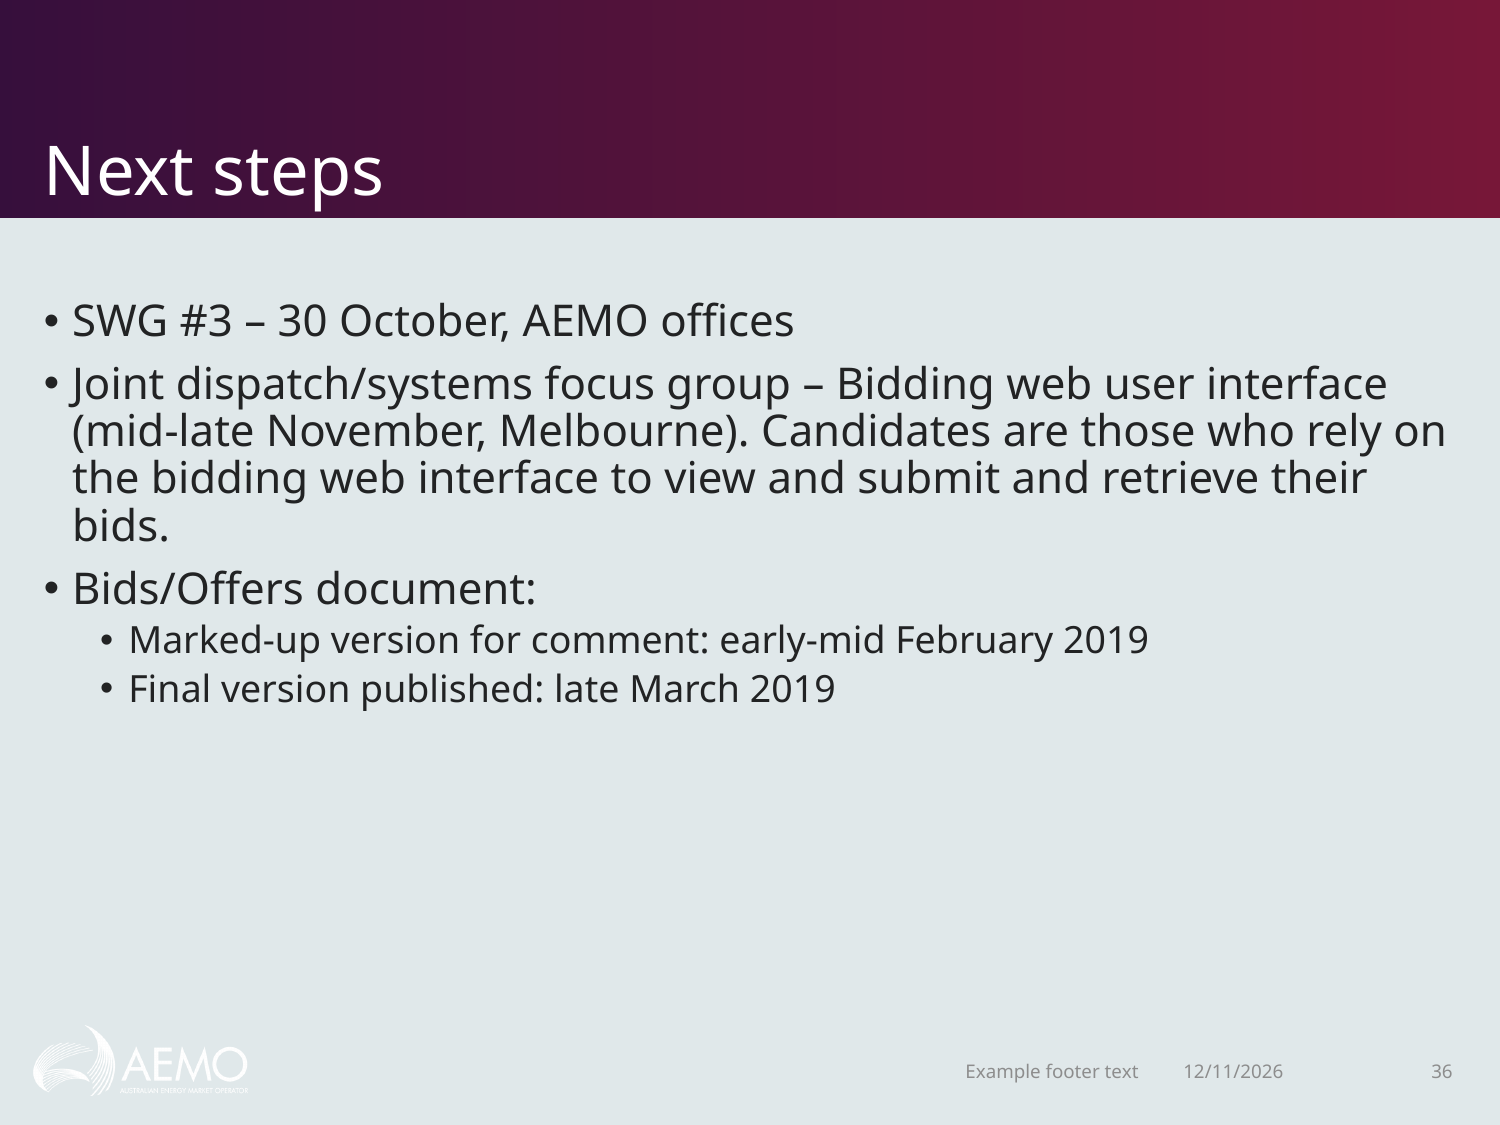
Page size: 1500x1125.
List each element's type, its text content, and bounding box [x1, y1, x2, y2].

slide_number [1168, 1042, 1382, 1103]
title Next steps [28, 22, 1137, 218]
footer Example footer text [496, 1042, 1154, 1103]
slide_number 36 [1396, 1042, 1468, 1103]
list SWG #3 – 30 October, AEMO offices Joint dispatch/systems focus group – Bidding web user interface (mid-late November, Melbourne). Candidates are those who rely on the bidding web interface to view and submit and retrieve their bids. Bids/Offers document: Marked-up version for comment: early-mid February 2019 Final version published: late March 2019 [28, 291, 1468, 1006]
picture [33, 1025, 248, 1096]
